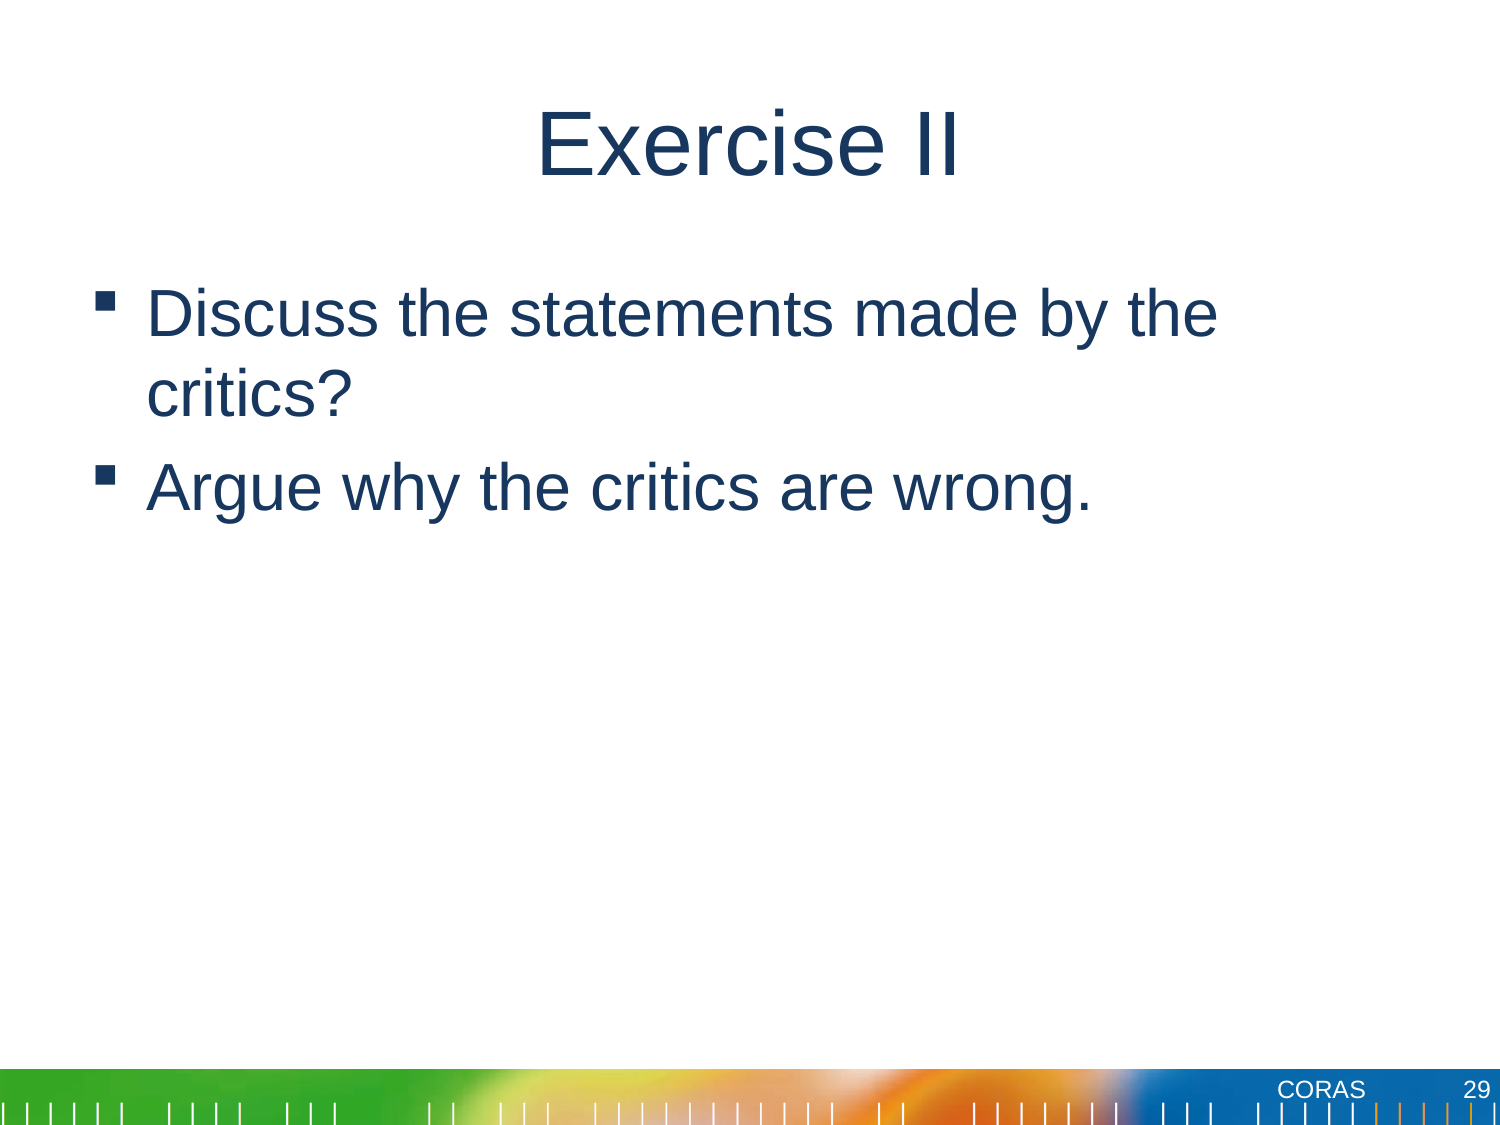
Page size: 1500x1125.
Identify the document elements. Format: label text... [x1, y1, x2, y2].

picture [0, 1069, 1500, 1125]
title Exercise II [75, 45, 1425, 233]
list Discuss the statements made by the critics? Argue why the critics are wrong. [75, 262, 1425, 1005]
slide_number 29 [1156, 1058, 1500, 1119]
